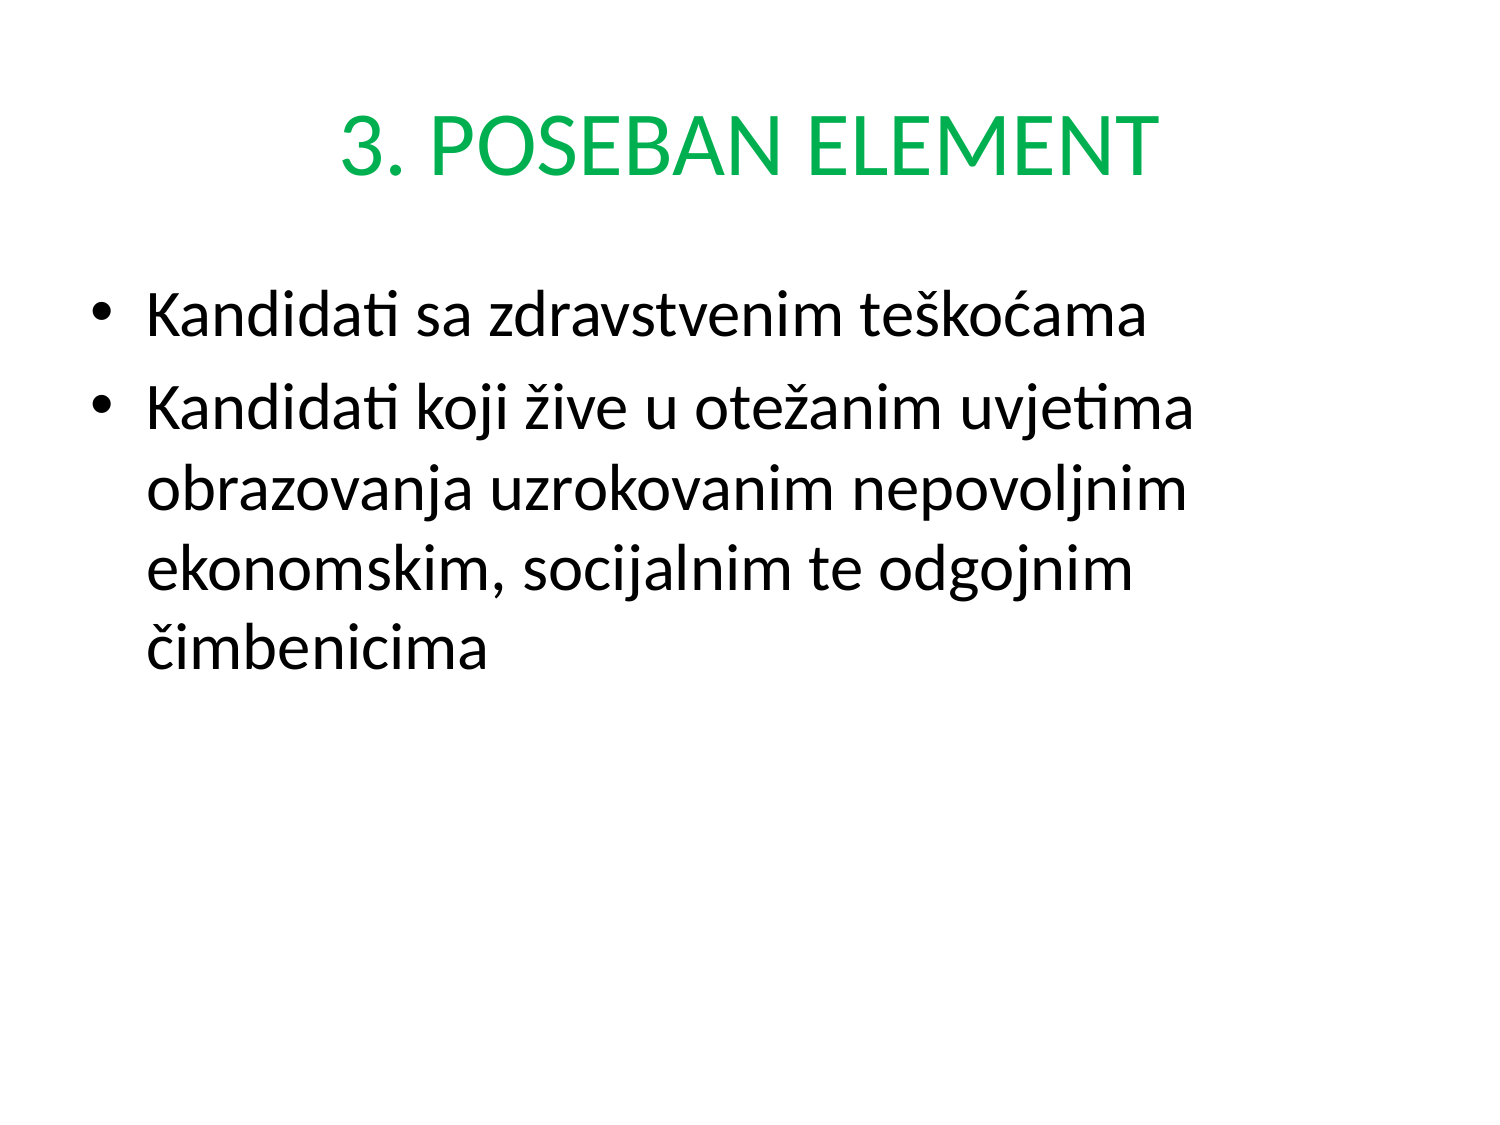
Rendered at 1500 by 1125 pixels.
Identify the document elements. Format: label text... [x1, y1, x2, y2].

list Kandidati sa zdravstvenim teškoćama Kandidati koji žive u otežanim uvjetima obrazovanja uzrokovanim nepovoljnim ekonomskim, socijalnim te odgojnim čimbenicima [75, 262, 1425, 1005]
title 3. POSEBAN ELEMENT [75, 45, 1425, 233]
